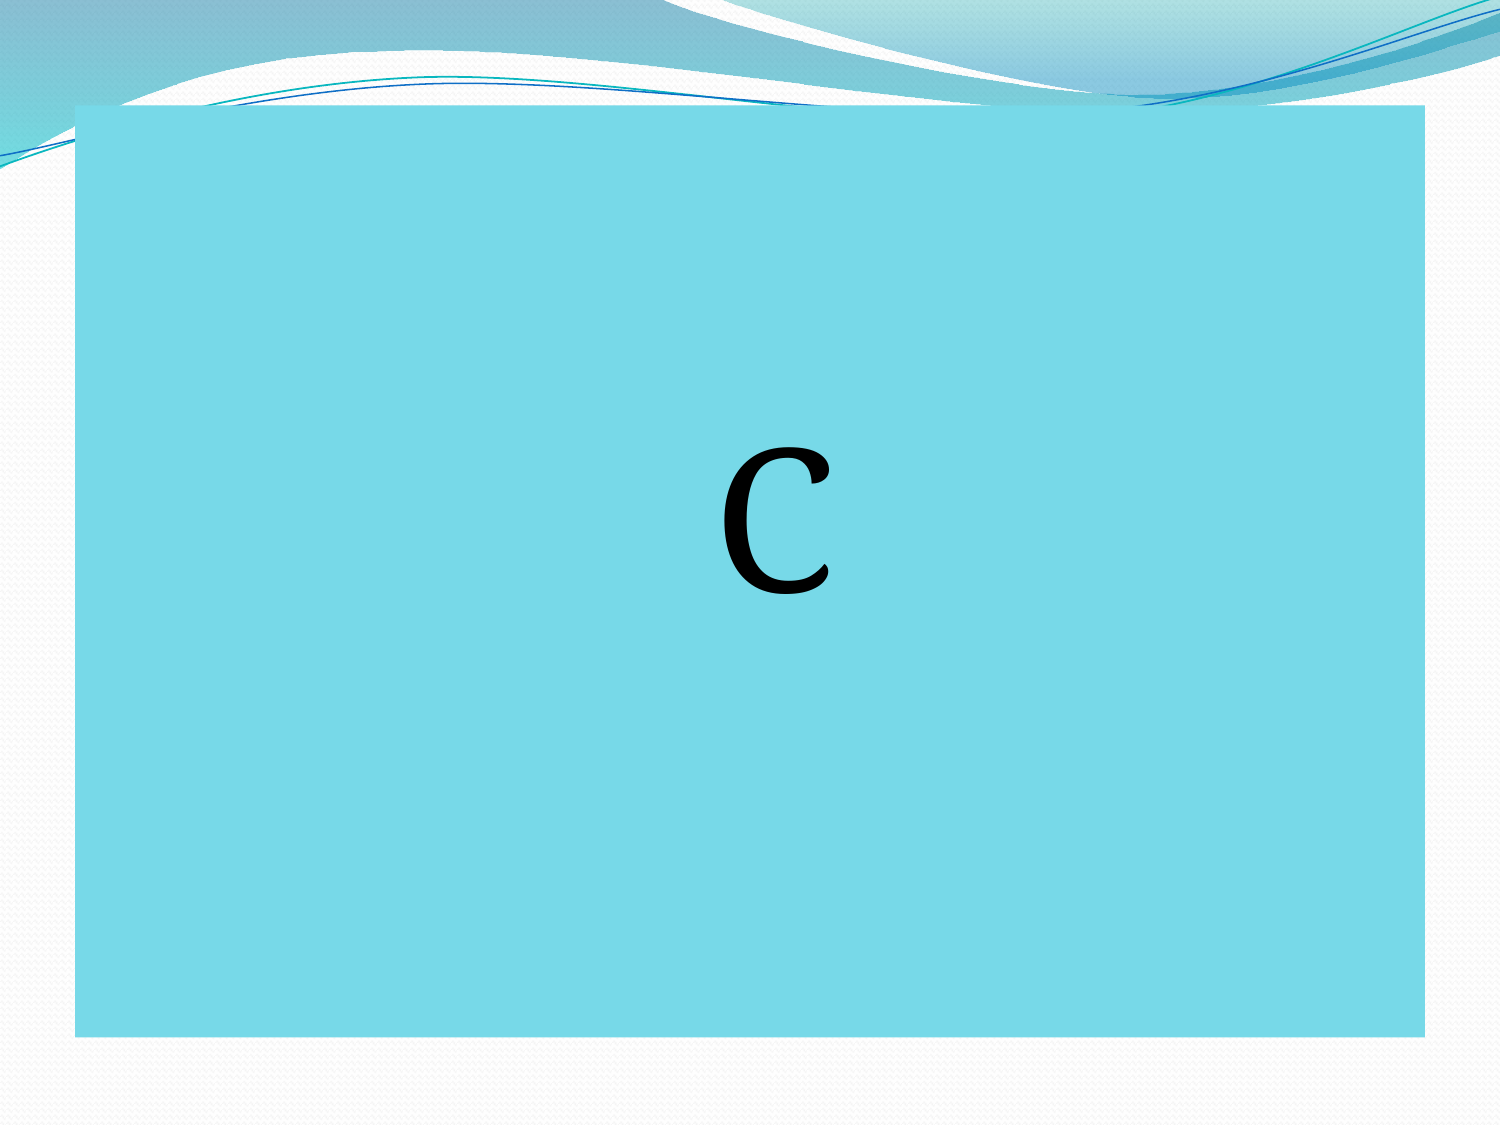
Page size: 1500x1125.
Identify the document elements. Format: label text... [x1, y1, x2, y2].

list С [75, 105, 1425, 1038]
